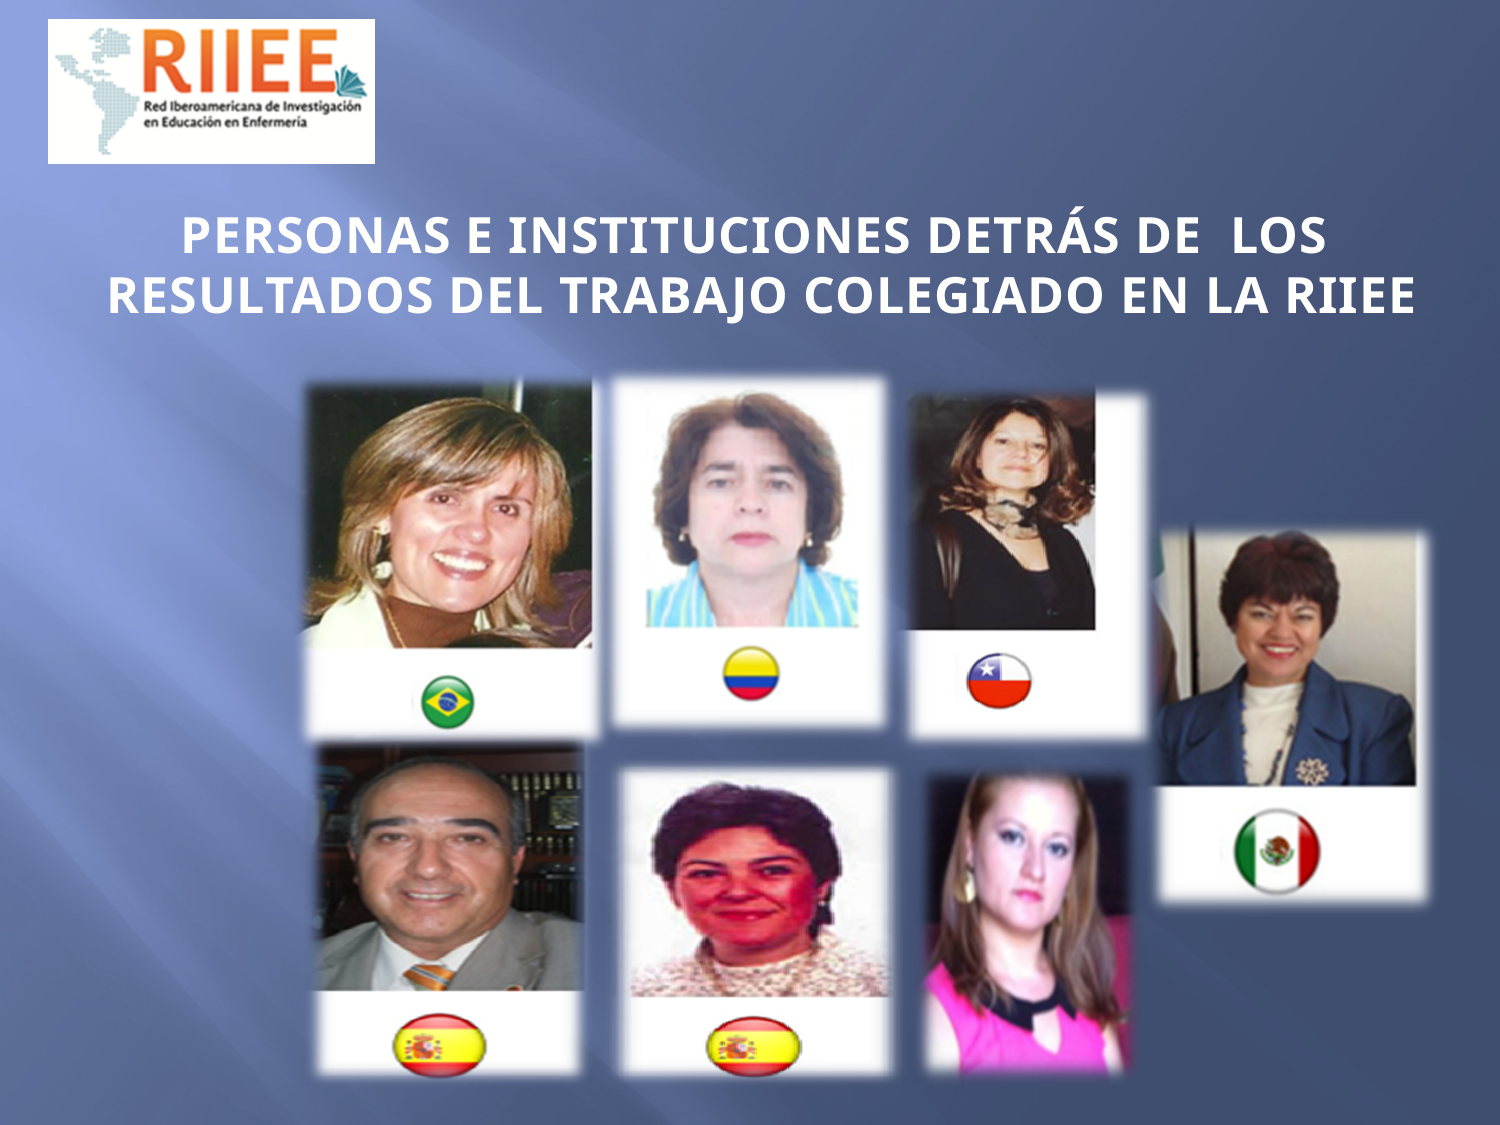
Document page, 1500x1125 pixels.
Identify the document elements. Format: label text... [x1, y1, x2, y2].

picture [289, 361, 1444, 1089]
picture [48, 18, 376, 164]
text_box PERSONAS E INSTITUCIONES DETRÁS DE LOS RESULTADOS DEL TRABAJO COLEGIADO EN LA RIIEE [51, 196, 1473, 331]
